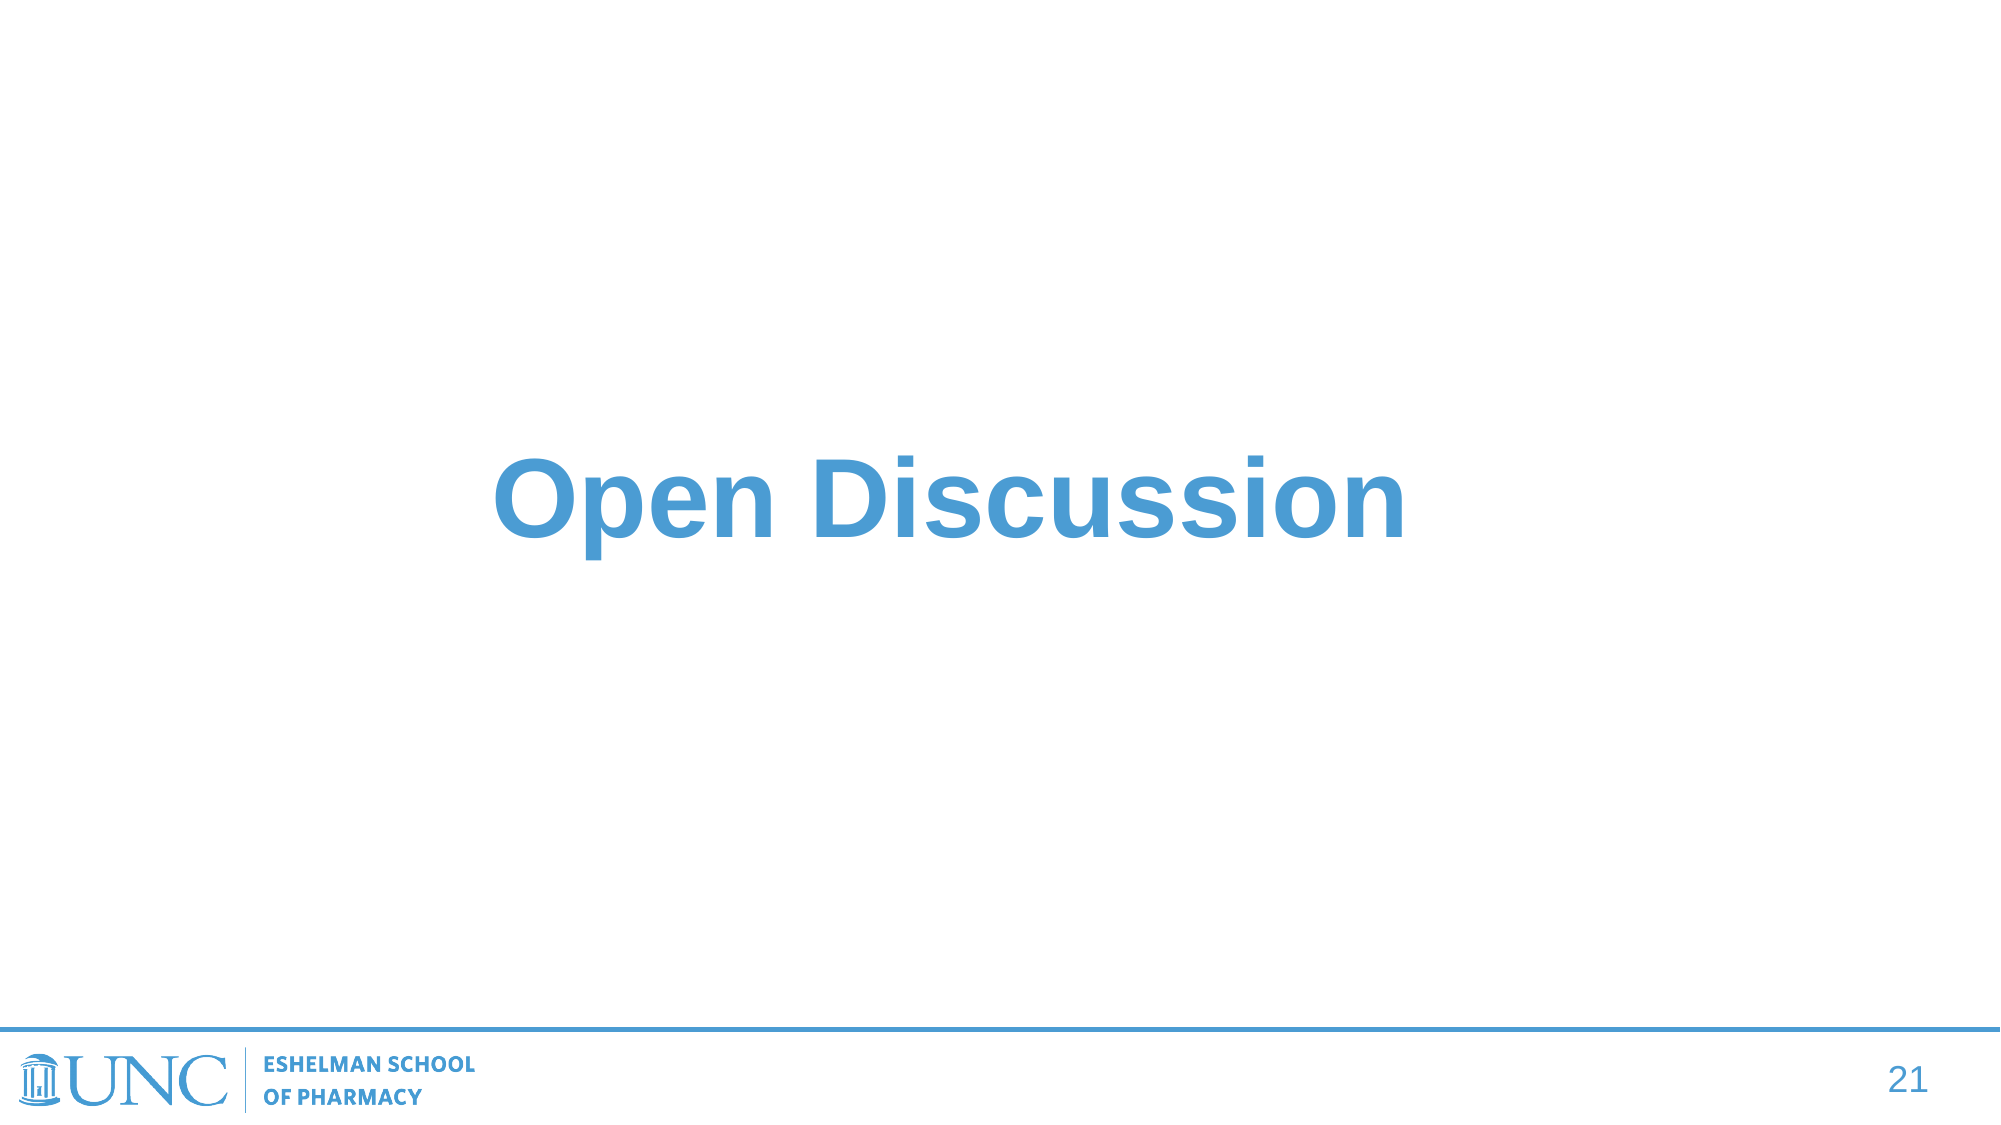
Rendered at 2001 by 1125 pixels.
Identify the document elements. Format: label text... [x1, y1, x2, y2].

list Open Discussion [476, 433, 1524, 563]
picture [19, 1047, 475, 1113]
